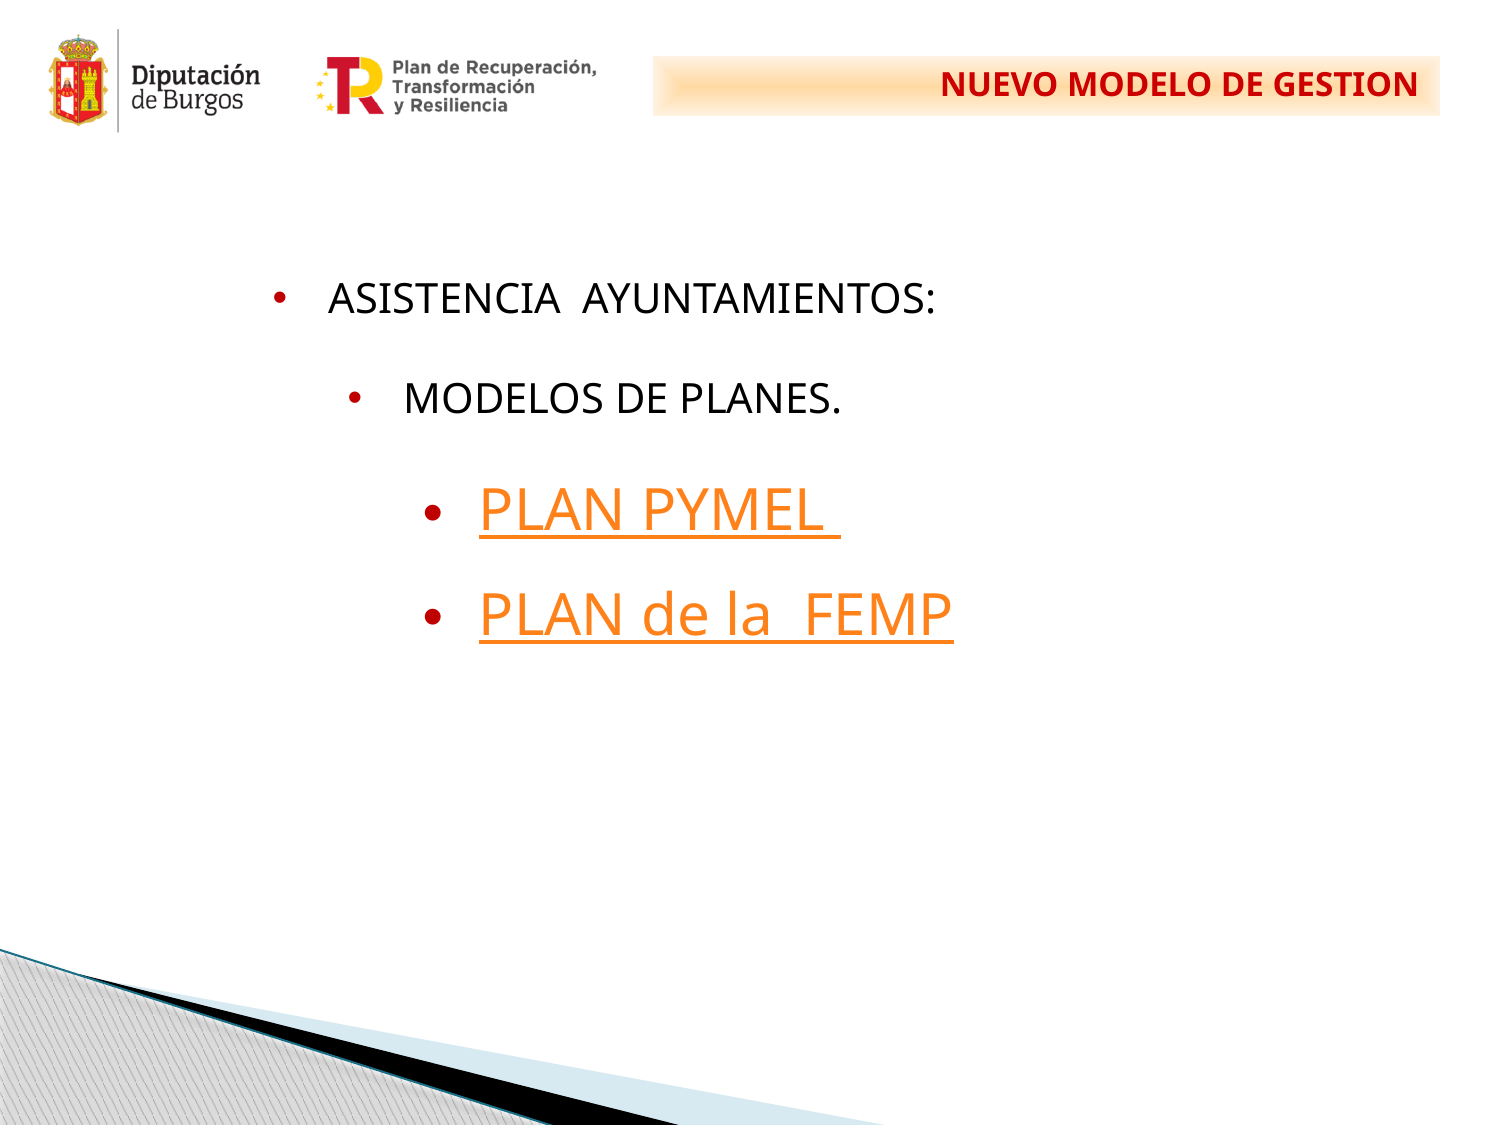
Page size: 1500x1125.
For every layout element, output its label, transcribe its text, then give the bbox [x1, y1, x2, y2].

picture [40, 23, 267, 138]
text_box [643, 55, 1444, 116]
picture [301, 0, 610, 173]
text_box ASISTENCIA AYUNTAMIENTOS: MODELOS DE PLANES. PLAN PYMEL PLAN de la FEMP [182, 219, 1424, 989]
